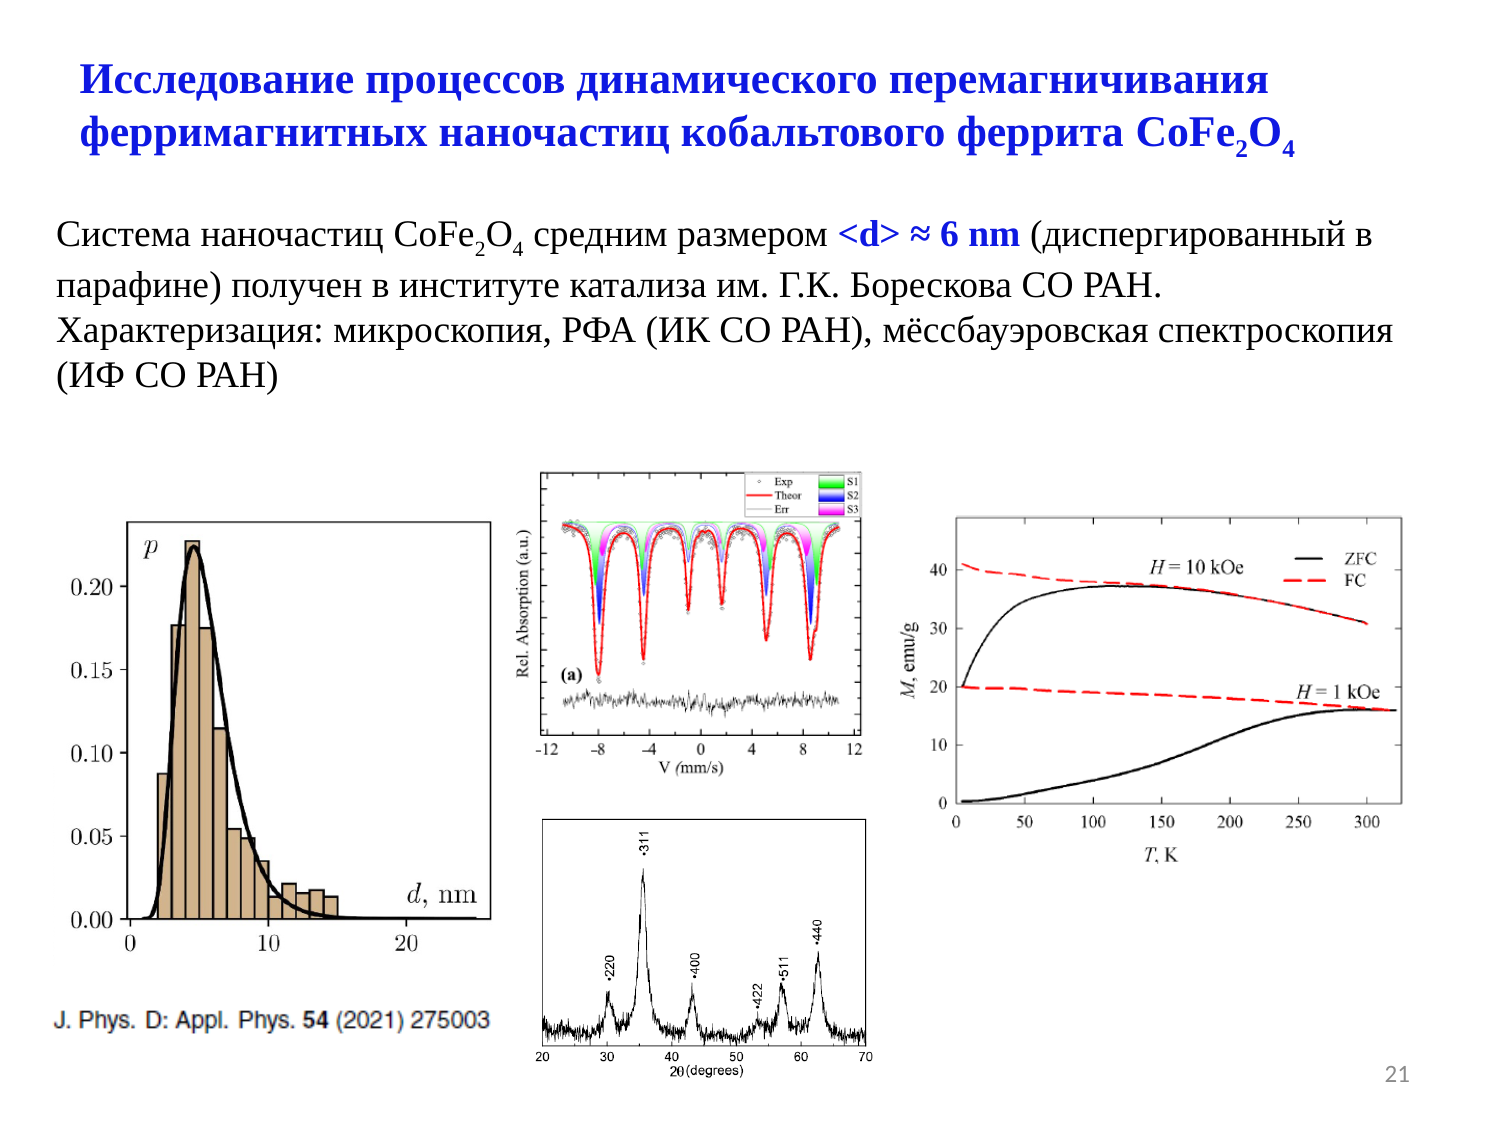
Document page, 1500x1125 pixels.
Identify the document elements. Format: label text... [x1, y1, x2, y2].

slide_number 21 [1074, 1042, 1425, 1103]
picture [52, 455, 1414, 966]
text_box Система наночастиц CoFe2O4 средним размером <d> ≈ 6 nm (диспергированный в парафине) получен в институте катализа им. Г.К. Борескова СО РАН. Характеризация: микроскопия, РФА (ИК СО РАН), мёссбауэровская спектроскопия (ИФ СО РАН) [41, 201, 1447, 403]
text_box Исследование процессов динамического перемагничивания ферримагнитных наночастиц кобальтового феррита CoFe2O4 [64, 42, 1412, 201]
picture [525, 810, 881, 1084]
picture [41, 999, 508, 1039]
